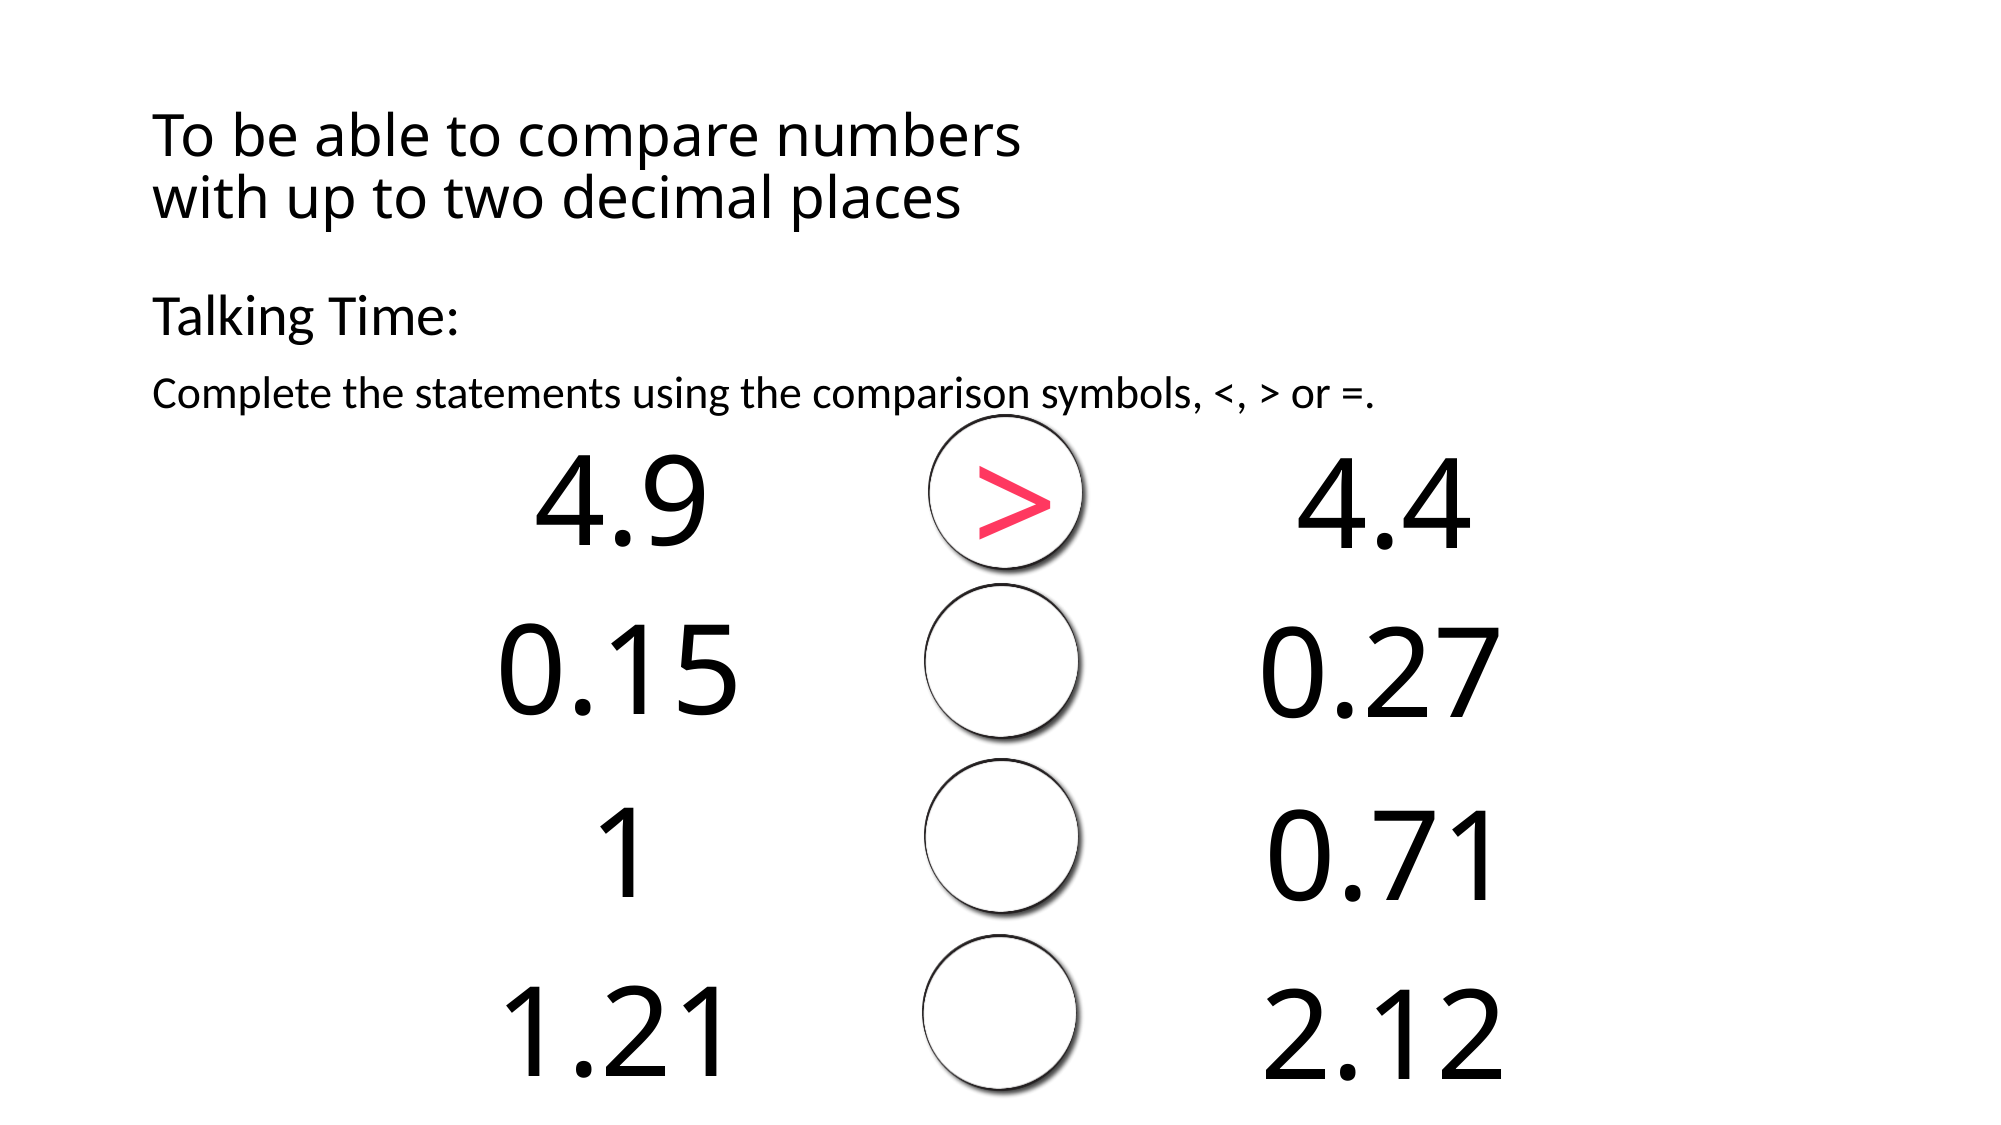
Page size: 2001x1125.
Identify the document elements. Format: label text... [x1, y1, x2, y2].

text_box 0.27 [1242, 585, 1520, 750]
text_box 1 [574, 764, 677, 930]
text_box 4.4 [1281, 416, 1489, 582]
text_box 4.9 [519, 413, 727, 579]
title To be able to compare numbers with up to two decimal places [137, 59, 1863, 277]
list Talking Time: Complete the statements using the comparison symbols, <, > or =. [137, 277, 1863, 992]
text_box 1.21 [481, 943, 759, 1109]
text_box 0.71 [1249, 767, 1528, 933]
text_box > [957, 400, 1073, 404]
picture [910, 404, 1091, 1103]
text_box 0.15 [480, 581, 758, 747]
text_box 2.12 [1245, 946, 1523, 1112]
